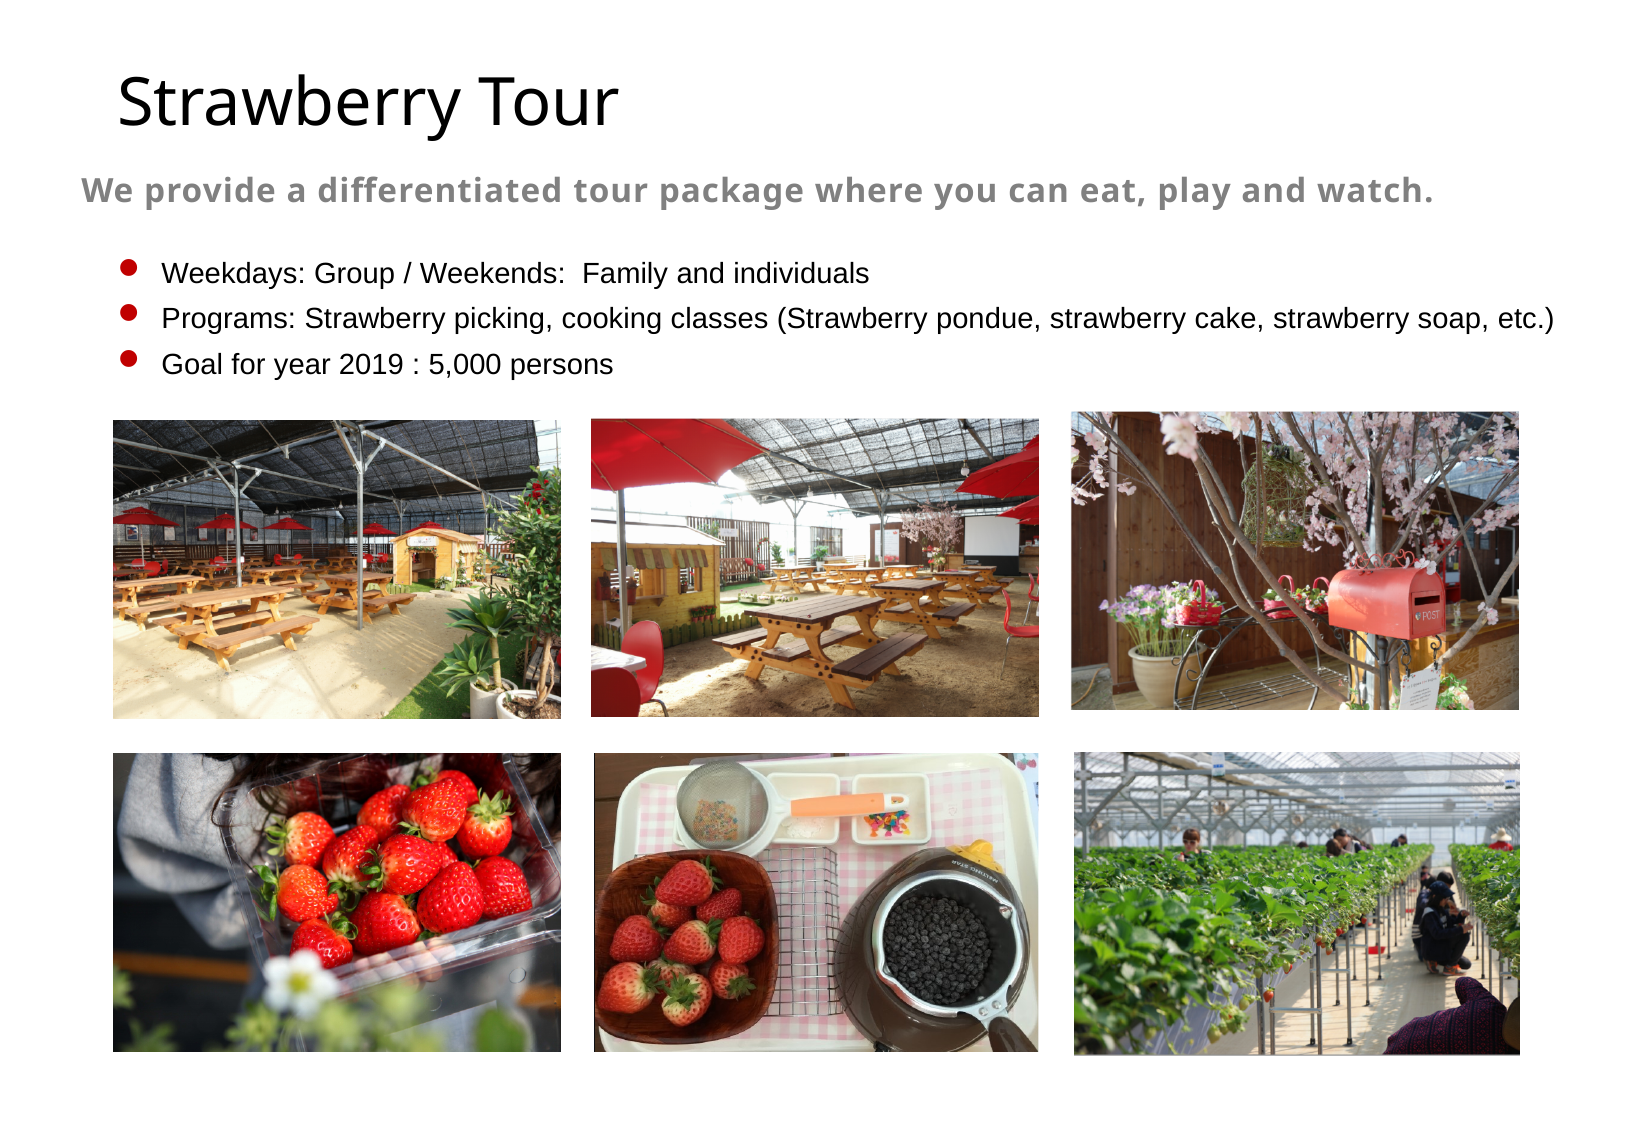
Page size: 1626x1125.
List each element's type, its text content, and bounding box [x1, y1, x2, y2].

text_box Weekdays: Group / Weekends: Family and individuals Programs: Strawberry picking, cooking classes (Strawberry pondue, strawberry cake, strawberry soap, etc.) Goal for year 2019 : 5,000 persons [103, 236, 1573, 388]
text_box Strawberry Tour [101, 10, 637, 146]
picture [112, 753, 561, 1052]
text_box We provide a differentiated tour package where you can eat, play and watch. [66, 150, 1625, 217]
picture [1074, 752, 1520, 1056]
picture [113, 420, 561, 719]
picture [594, 753, 1039, 1052]
picture [591, 418, 1039, 717]
picture [1069, 410, 1519, 710]
